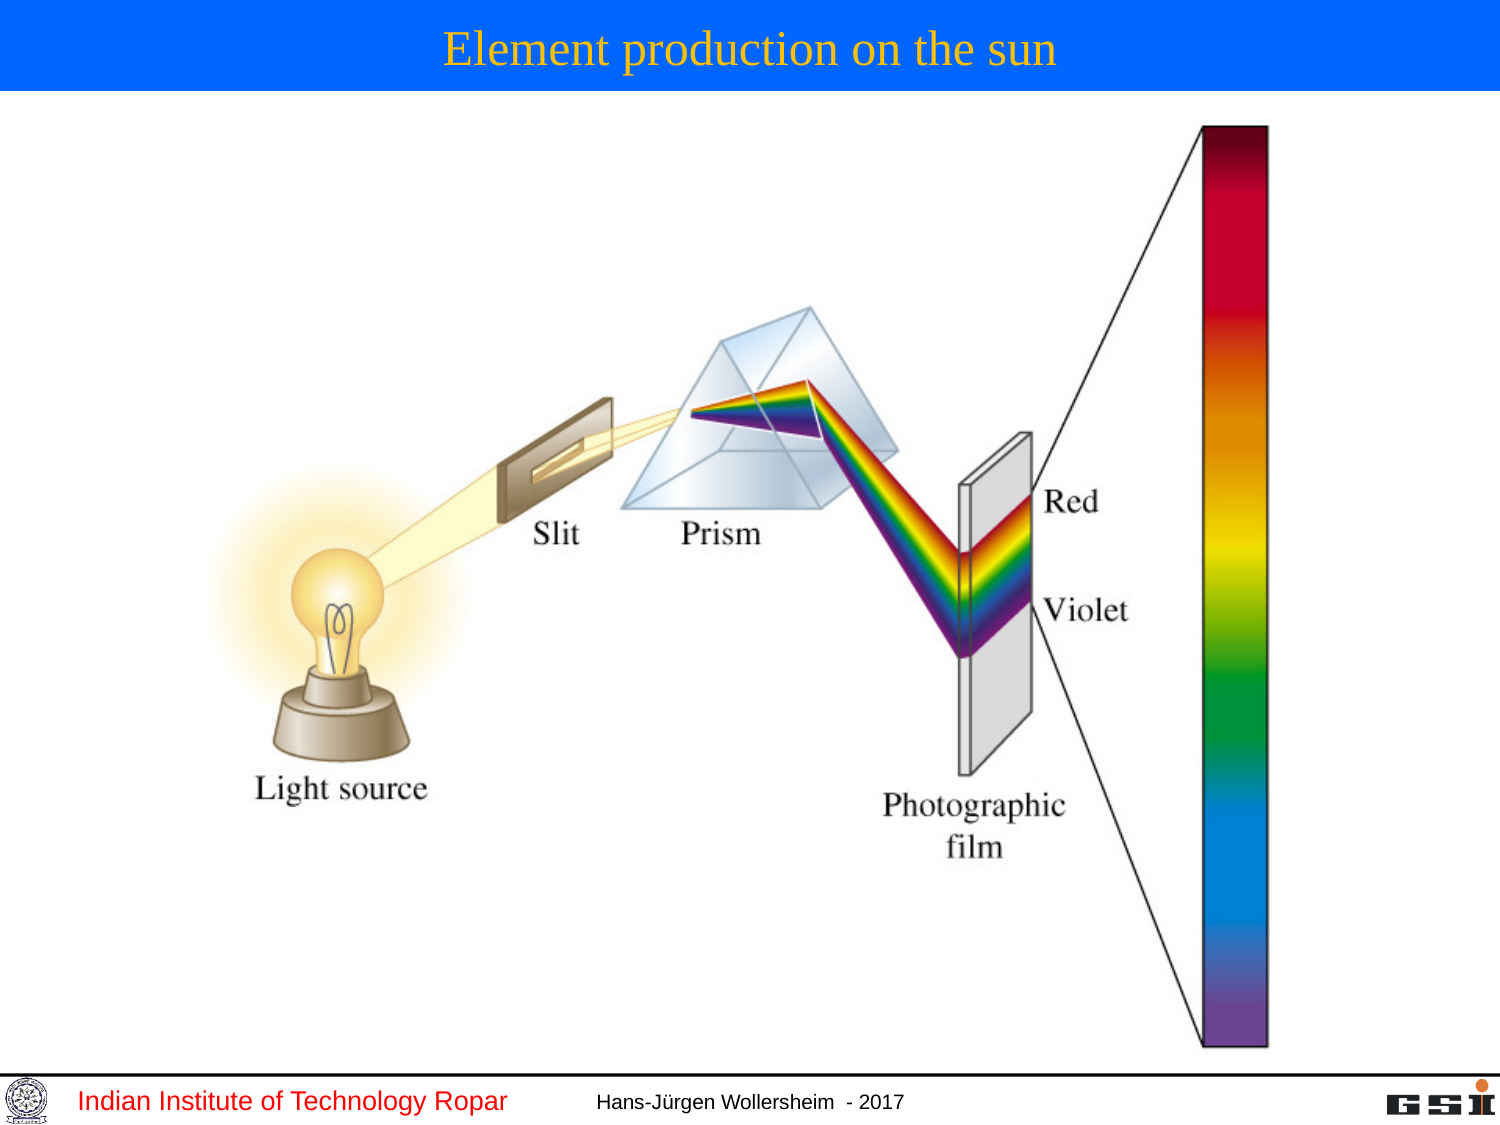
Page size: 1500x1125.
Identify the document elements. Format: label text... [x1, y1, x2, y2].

picture [5, 1077, 47, 1124]
picture [206, 117, 1282, 1055]
title Element production on the sun [0, 0, 1500, 91]
picture [1387, 1079, 1495, 1115]
